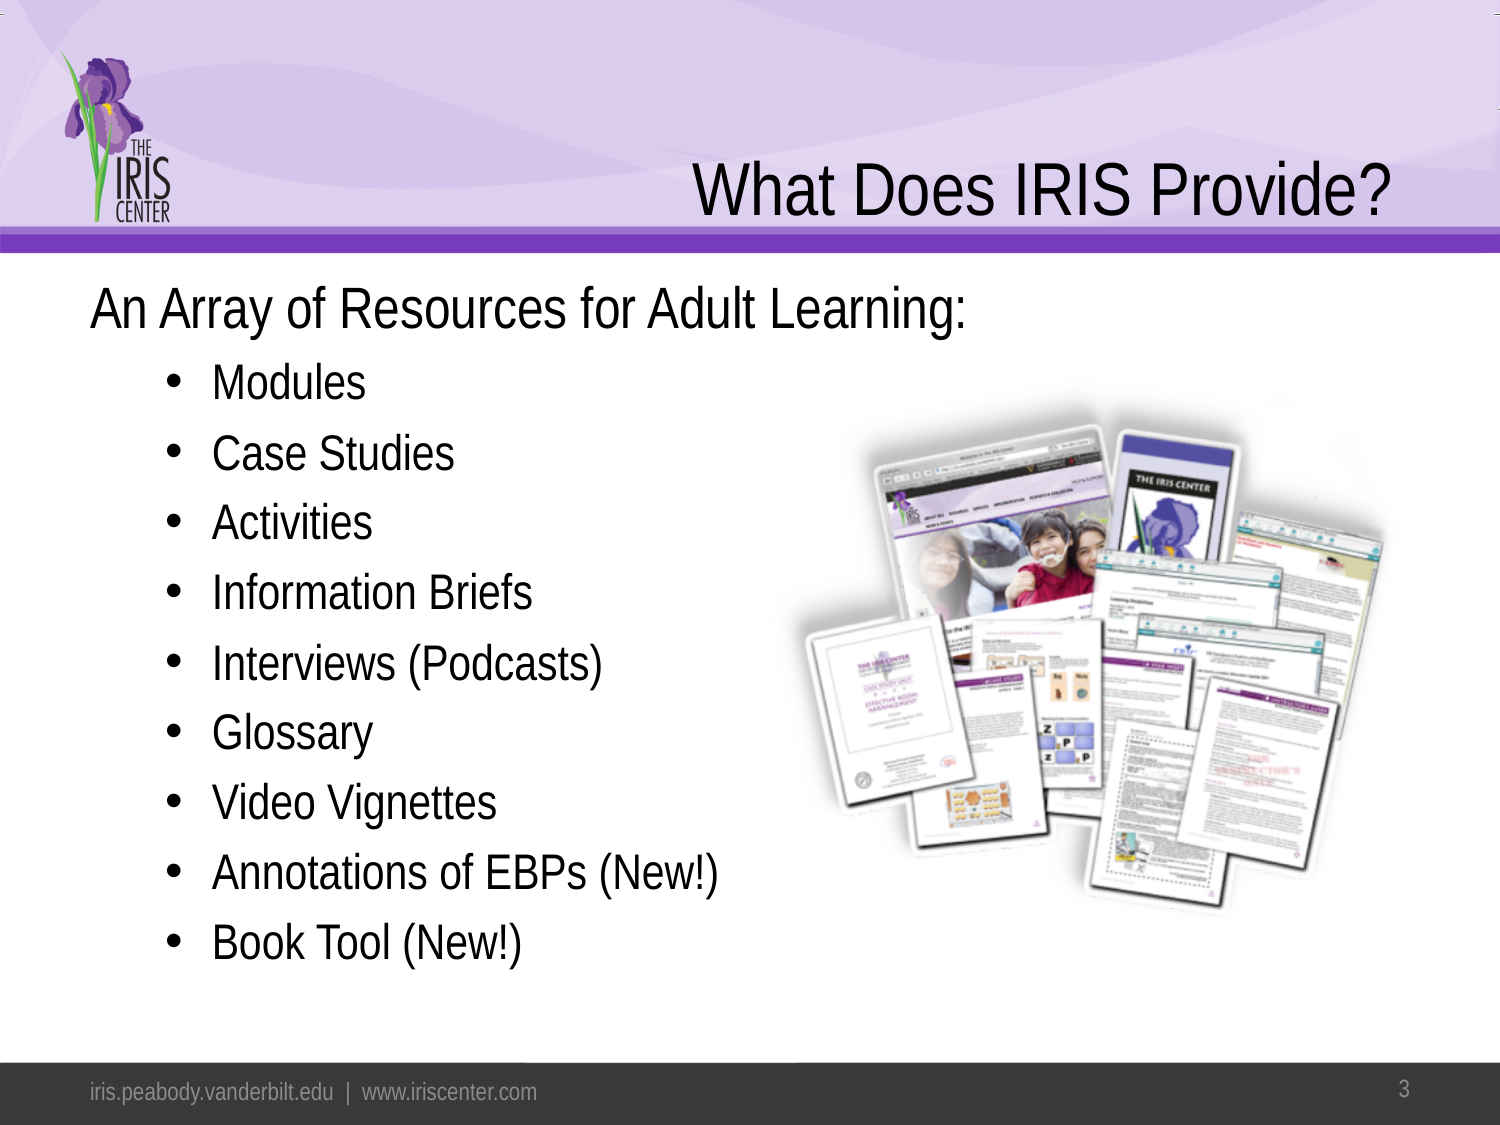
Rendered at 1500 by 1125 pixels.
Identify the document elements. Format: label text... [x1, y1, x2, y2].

list An Array of Resources for Adult Learning: Modules Case Studies Activities Information Briefs Interviews (Podcasts) Glossary Video Vignettes Annotations of EBPs (New!) Book Tool (New!) [75, 262, 1425, 1050]
picture [0, 0, 1500, 1125]
picture [774, 362, 1421, 931]
slide_number iris.peabody.vanderbilt.edu | www.iriscenter.com [75, 1055, 988, 1125]
slide_number 3 [1074, 1050, 1425, 1125]
title What Does IRIS Provide? [75, 50, 1425, 238]
